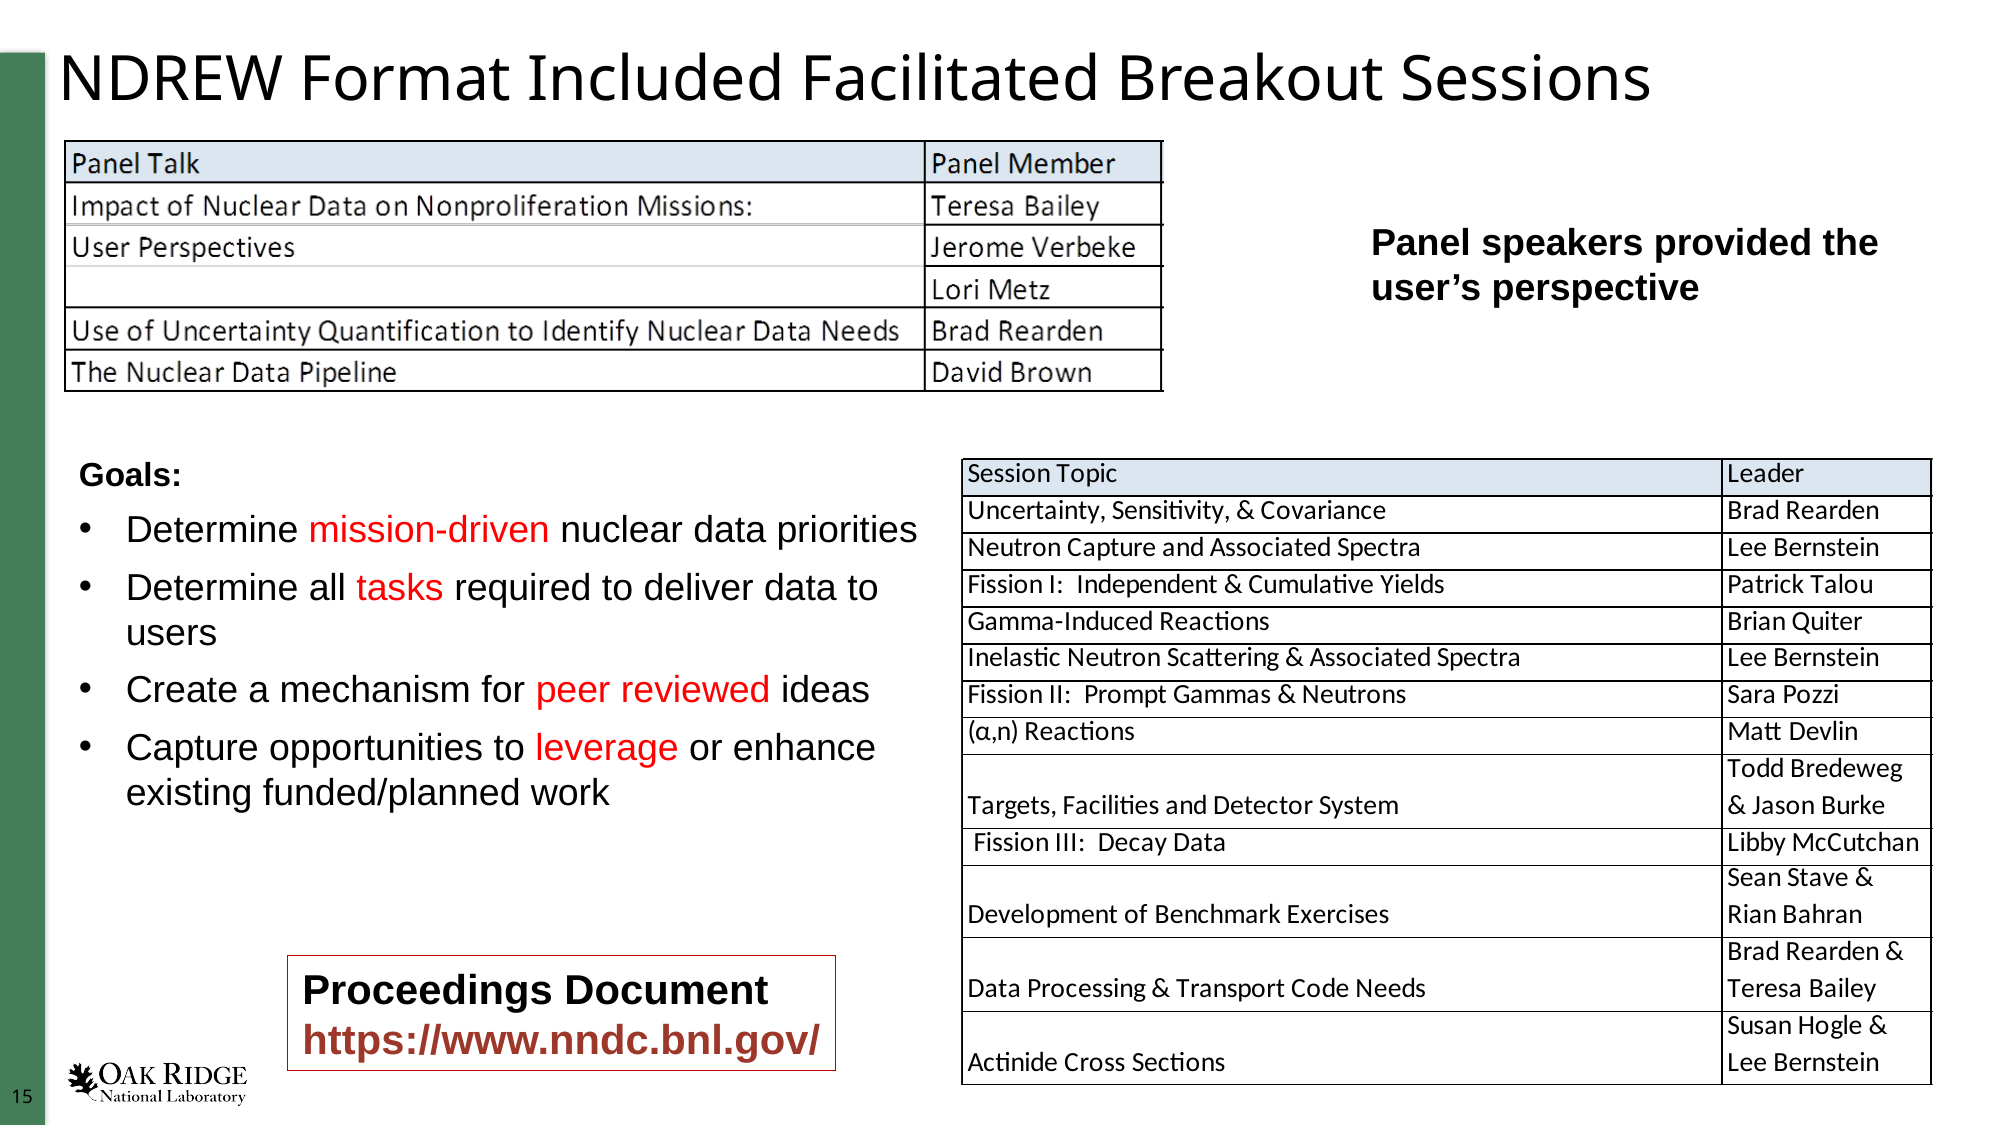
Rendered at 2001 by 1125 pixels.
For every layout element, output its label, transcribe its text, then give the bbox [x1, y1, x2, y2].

text_box Panel speakers provided the user’s perspective [1356, 210, 1913, 361]
title NDREW Format Included Facilitated Breakout Sessions [43, 38, 1933, 123]
picture [67, 1062, 247, 1106]
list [961, 458, 1933, 1087]
picture [63, 140, 1165, 394]
text_box Proceedings Document https://www.nndc.bnl.gov/ [287, 955, 836, 1071]
text_box Goals: Determine mission-driven nuclear data priorities Determine all tasks required to deliver data to users Create a mechanism for peer reviewed ideas Capture opportunities to leverage or enhance existing funded/planned work [64, 445, 962, 860]
